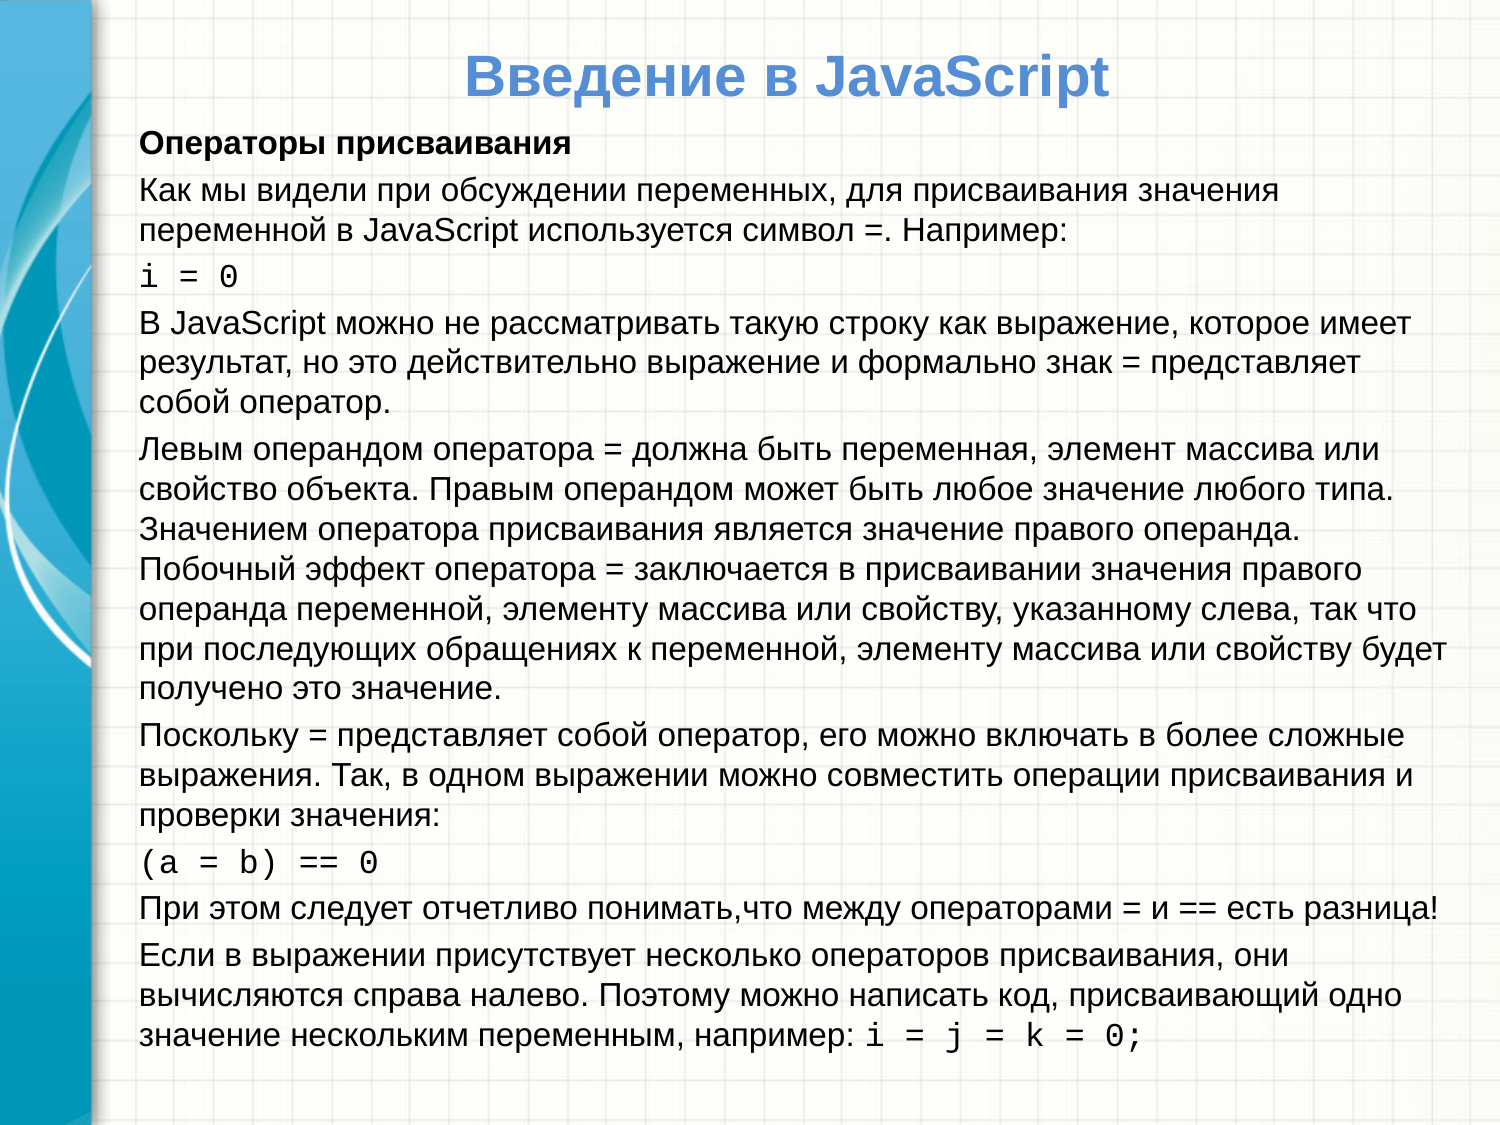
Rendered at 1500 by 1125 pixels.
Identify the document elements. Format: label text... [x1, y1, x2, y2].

picture [0, 0, 1500, 1125]
title Введение в JavaScript [125, 44, 1450, 102]
list Операторы присваивания Как мы видели при обсуждении переменных, для присваивания значения переменной в JavaScript используется символ =. Например: i = 0 В JavaScript можно не рассматривать такую строку как выражение, которое имеет результат, но это действительно выражение и формально знак = представляет собой оператор. Левым операндом оператора = должна быть переменная, элемент массива или свойство объекта. Правым операндом может быть любое значение любого типа. Значением оператора присваивания является значение правого операнда. Побочный эффект оператора = заключается в присваивании значения правого операнда переменной, элементу массива или свойству, указанному слева, так что при последующих обращениях к переменной, элементу массива или свойству будет получено это значение. Поскольку = представляет собой оператор, его можно включать в более сложные выражения. Так, в одном выражении можно совместить операции присваивания и проверки значения: (a = b) == 0 При этом следует отчетливо понимать,что между операторами = и == есть разница! Если в выражении присутствует несколько операторов присваивания, они вычисляются справа налево. Поэтому можно написать код, присваивающий одно значение нескольким переменным, например: i = j = k = 0; [123, 113, 1471, 1059]
